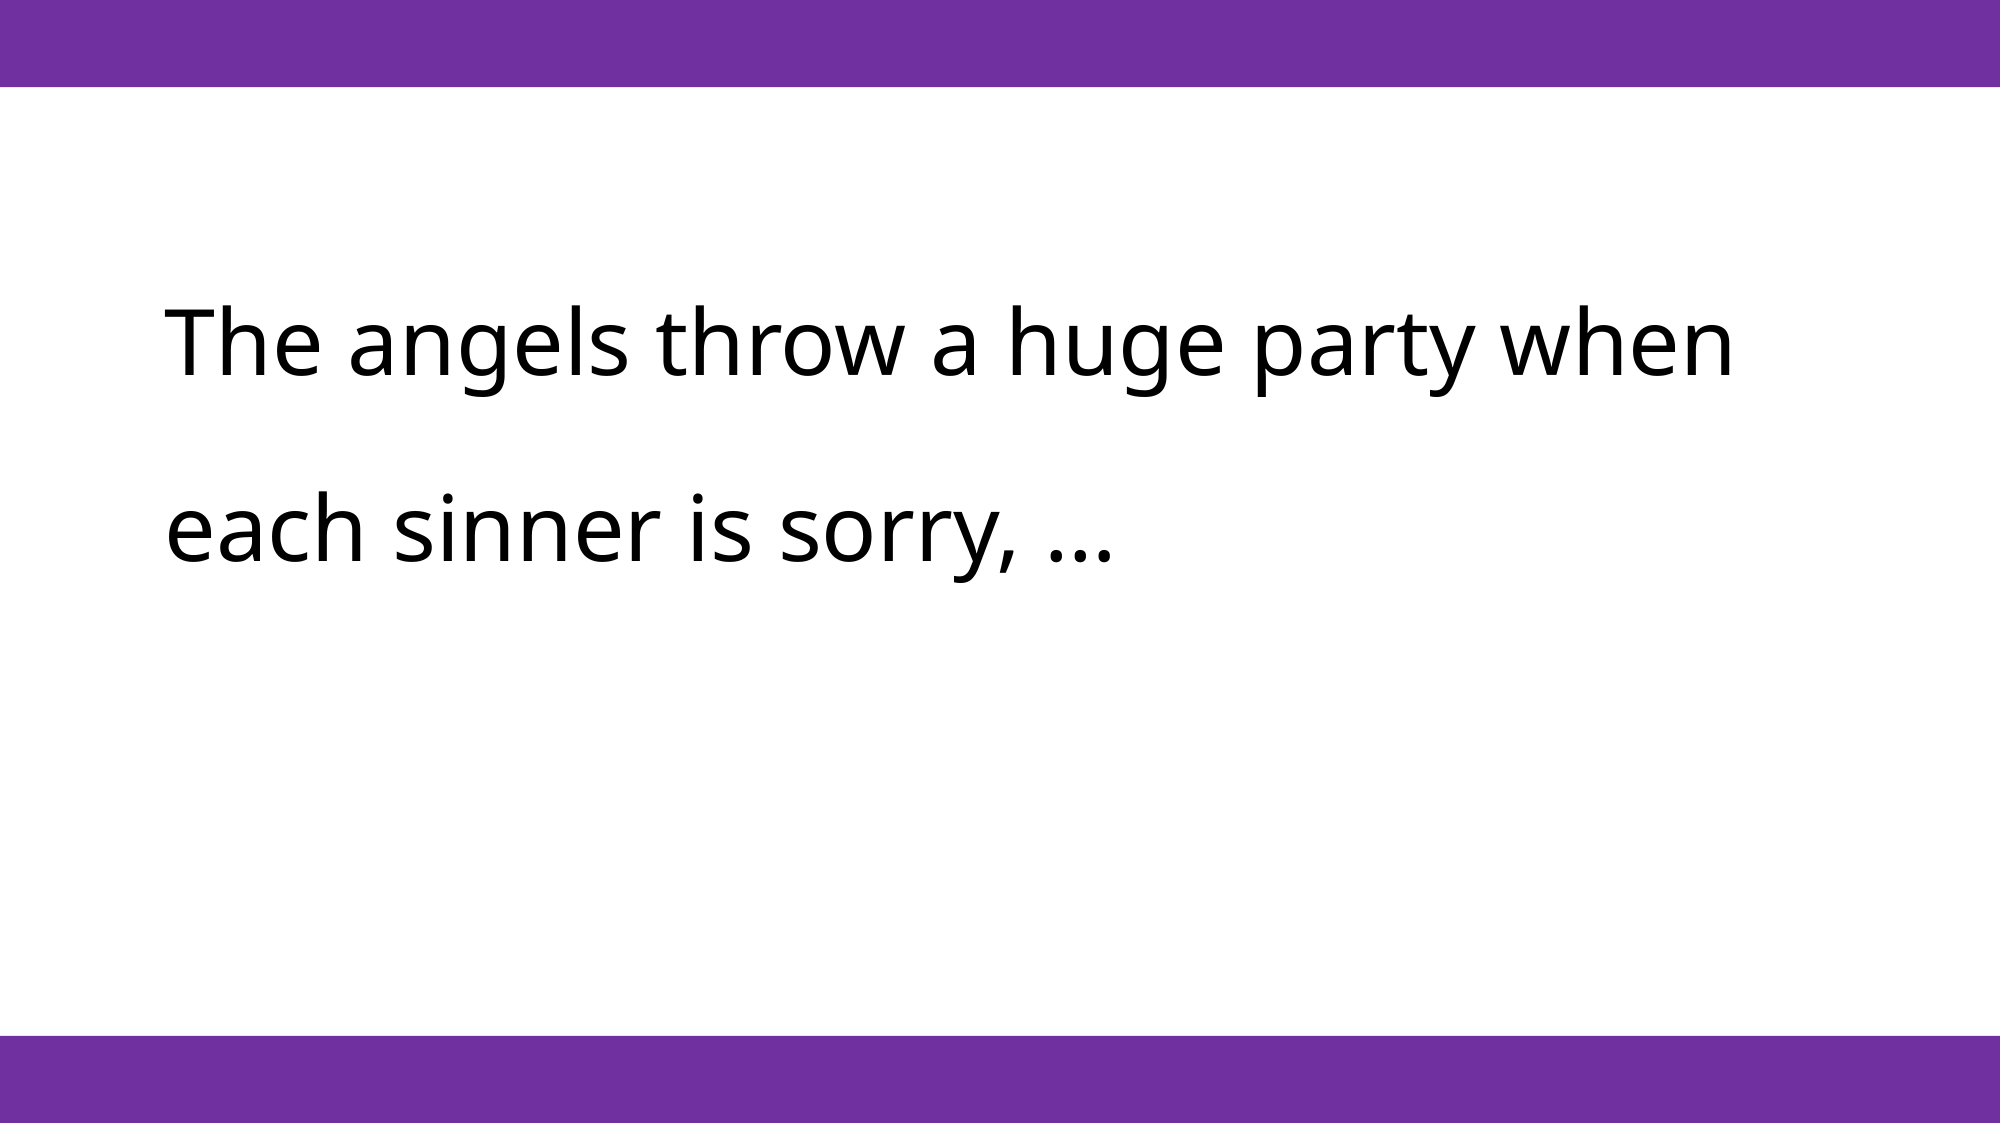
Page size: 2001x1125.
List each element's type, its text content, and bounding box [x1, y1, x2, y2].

text_box [0, 1035, 2000, 1124]
text_box [0, 0, 2000, 88]
text_box The angels throw a huge party when each sinner is sorry, … [149, 221, 1821, 894]
